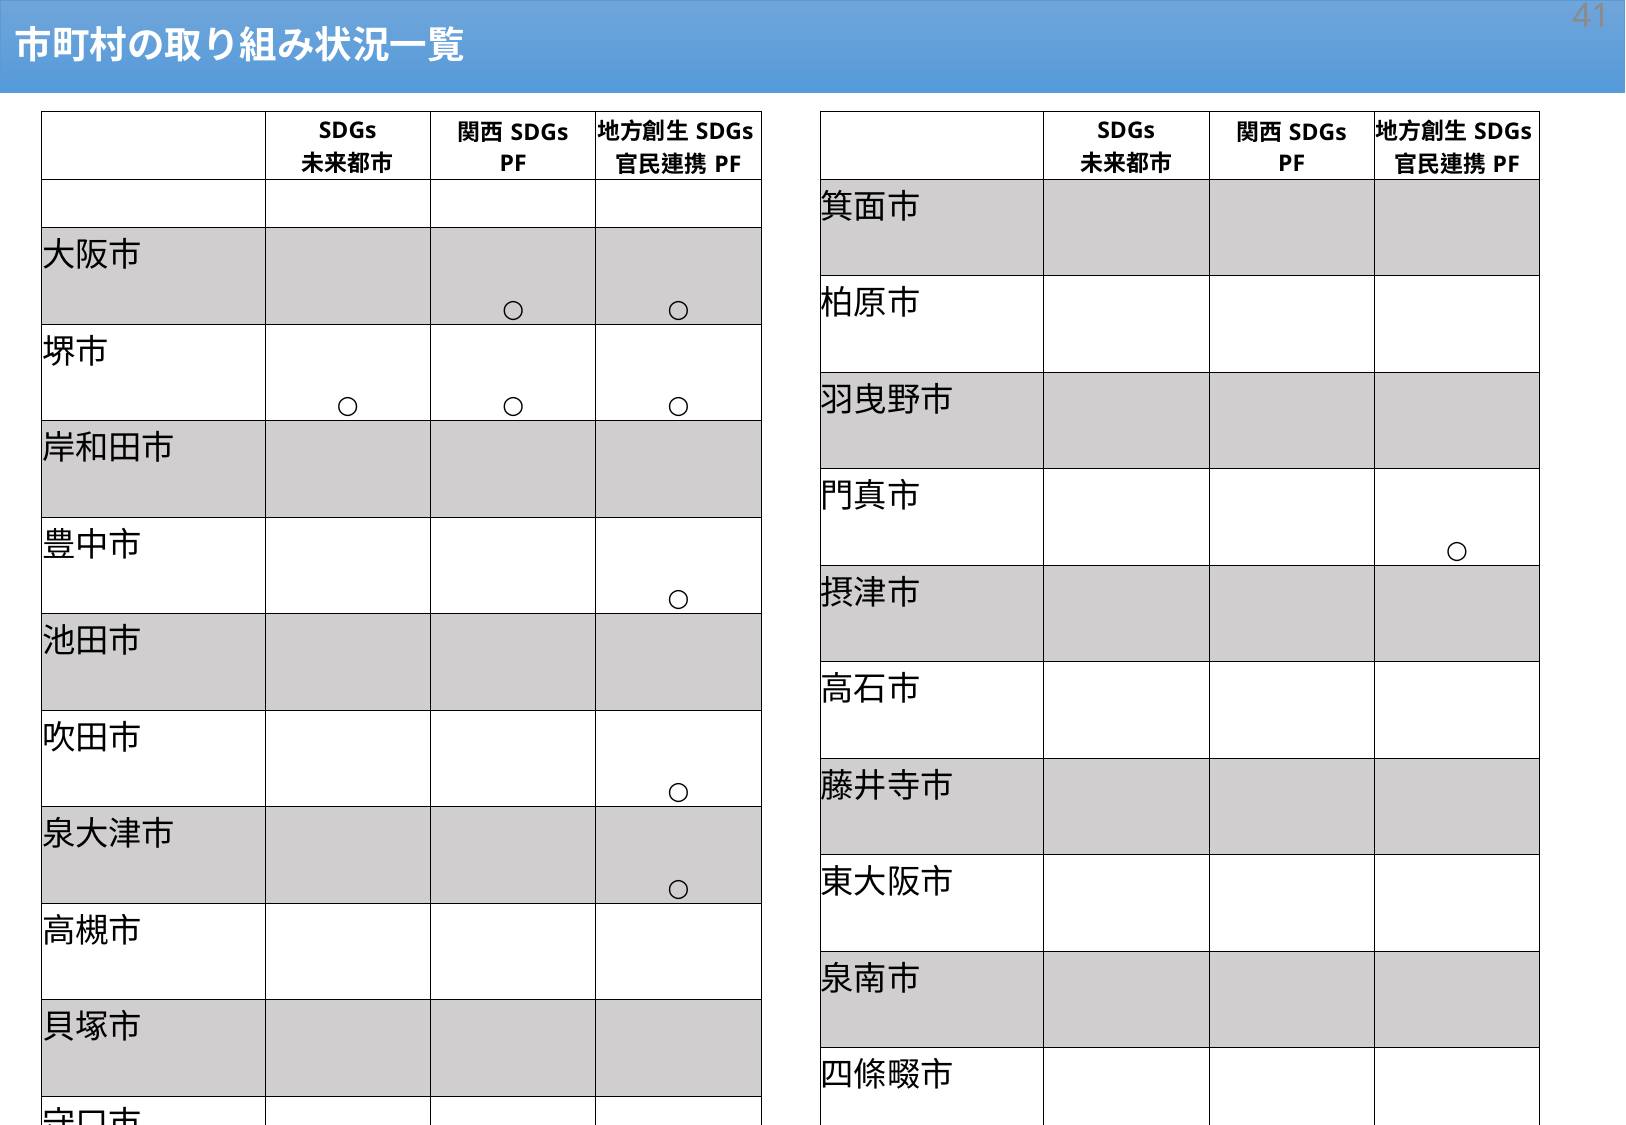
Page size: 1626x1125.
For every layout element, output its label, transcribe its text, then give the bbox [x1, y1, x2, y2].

table_cell 高石市 [821, 662, 1043, 758]
table_cell [1044, 1048, 1209, 1125]
slide_number 40 [1454, 0, 1625, 47]
table_cell ○ [596, 228, 761, 324]
table_cell [431, 421, 595, 517]
table_cell [596, 1097, 761, 1125]
table_cell [266, 904, 430, 999]
table_cell [596, 180, 761, 227]
table_cell ○ [596, 807, 761, 903]
table_cell 高槻市 [42, 904, 265, 999]
table_cell [1044, 180, 1209, 275]
table_cell 堺市 [42, 325, 265, 420]
table_cell ○ [431, 228, 595, 324]
table_cell [1044, 662, 1209, 758]
table_cell 摂津市 [821, 566, 1043, 661]
table_header 地方創生SDGs官民連携PF [1375, 112, 1539, 179]
table_cell [431, 1097, 595, 1125]
table_cell [1210, 180, 1374, 275]
table_cell [266, 711, 430, 806]
table_cell [431, 904, 595, 999]
table_cell [266, 228, 430, 324]
table_cell [1044, 566, 1209, 661]
table_header [42, 112, 265, 179]
table_cell [1210, 952, 1374, 1047]
table_cell [1375, 566, 1539, 661]
table_cell 豊中市 [42, 518, 265, 613]
table_cell [266, 1097, 430, 1125]
table_cell 泉大津市 [42, 807, 265, 903]
table_cell [1210, 469, 1374, 565]
table_cell [596, 1000, 761, 1096]
table_cell [1375, 373, 1539, 468]
table_cell 四條畷市 [821, 1048, 1043, 1125]
table_cell [1375, 952, 1539, 1047]
table_cell ○ [1375, 469, 1539, 565]
table_cell [1375, 855, 1539, 951]
table_cell [266, 518, 430, 613]
table_cell [1210, 276, 1374, 372]
table_cell 柏原市 [821, 276, 1043, 372]
table_cell [1210, 566, 1374, 661]
table_cell [1210, 855, 1374, 951]
table_cell 東大阪市 [821, 855, 1043, 951]
table_header 地方創生SDGs官民連携PF [596, 112, 761, 179]
table_cell 泉南市 [821, 952, 1043, 1047]
table_cell [1044, 855, 1209, 951]
table_cell [266, 807, 430, 903]
table_cell 吹田市 [42, 711, 265, 806]
table_cell 池田市 [42, 614, 265, 710]
table_cell ○ [596, 325, 761, 420]
table_cell [431, 1000, 595, 1096]
table_cell [266, 1000, 430, 1096]
table_cell 守口市 [42, 1097, 265, 1125]
table_cell [1375, 1048, 1539, 1125]
table_cell ○ [596, 711, 761, 806]
table_cell [1210, 759, 1374, 854]
table_cell 箕面市 [821, 180, 1043, 275]
table_cell [1044, 759, 1209, 854]
table_cell [266, 614, 430, 710]
table_cell [1210, 373, 1374, 468]
table_cell [1044, 952, 1209, 1047]
table_cell 貝塚市 [42, 1000, 265, 1096]
table_cell 岸和田市 [42, 421, 265, 517]
table_cell 藤井寺市 [821, 759, 1043, 854]
table_cell [1375, 759, 1539, 854]
table_cell ○ [431, 325, 595, 420]
table_cell [1210, 1048, 1374, 1125]
table_cell [596, 421, 761, 517]
table_cell 大阪市 [42, 228, 265, 324]
table_cell [1044, 276, 1209, 372]
text_box 市町村の取り組み状況一覧 [0, 0, 1625, 93]
table_cell [266, 180, 430, 227]
table_cell [1210, 662, 1374, 758]
table_cell [431, 711, 595, 806]
table_cell ○ [596, 518, 761, 613]
table_cell 羽曳野市 [821, 373, 1043, 468]
table_cell [1044, 469, 1209, 565]
table_cell [266, 421, 430, 517]
table_cell [1375, 276, 1539, 372]
table_cell 門真市 [821, 469, 1043, 565]
table_cell [431, 518, 595, 613]
table_cell [42, 180, 265, 227]
table_cell [596, 904, 761, 999]
table_header 関西SDGs PF [1210, 112, 1374, 179]
table_cell [431, 180, 595, 227]
table_cell [1375, 180, 1539, 275]
table_cell [1375, 662, 1539, 758]
table_cell [596, 614, 761, 710]
table_header [821, 112, 1043, 179]
table_header SDGs 未来都市 [266, 112, 430, 179]
table_cell [431, 614, 595, 710]
table_cell [431, 807, 595, 903]
table_header 関西SDGs PF [431, 112, 595, 179]
table_cell [1044, 373, 1209, 468]
table_header SDGs 未来都市 [1044, 112, 1209, 179]
table_cell ○ [266, 325, 430, 420]
